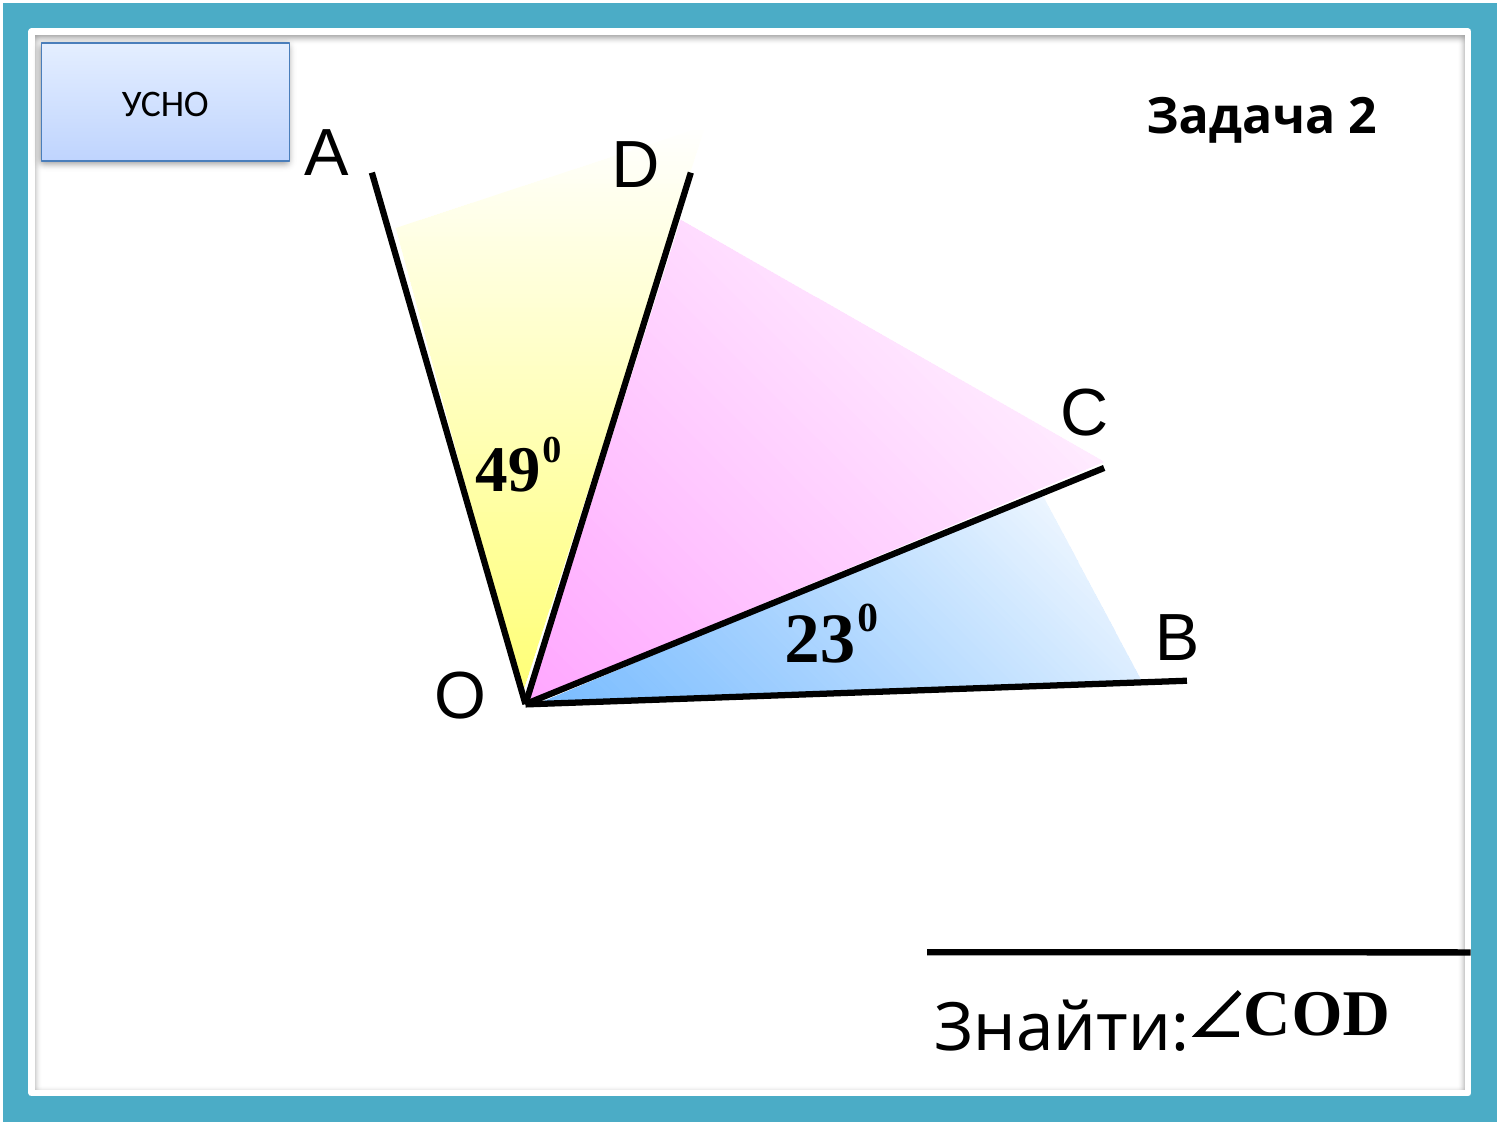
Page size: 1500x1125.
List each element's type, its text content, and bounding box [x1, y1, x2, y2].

text_box [537, 491, 1140, 703]
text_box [1184, 975, 1397, 1053]
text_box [773, 585, 893, 681]
text_box С [1045, 361, 1124, 457]
text_box УСНО [41, 42, 290, 162]
text_box Задача 2 [1131, 76, 1392, 151]
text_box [466, 420, 576, 509]
text_box [528, 219, 1104, 701]
text_box О [419, 645, 502, 740]
text_box [395, 125, 705, 693]
text_box D [596, 113, 675, 209]
text_box А [289, 101, 364, 197]
text_box Знайти: [919, 976, 1205, 1071]
text_box В [1140, 586, 1215, 681]
